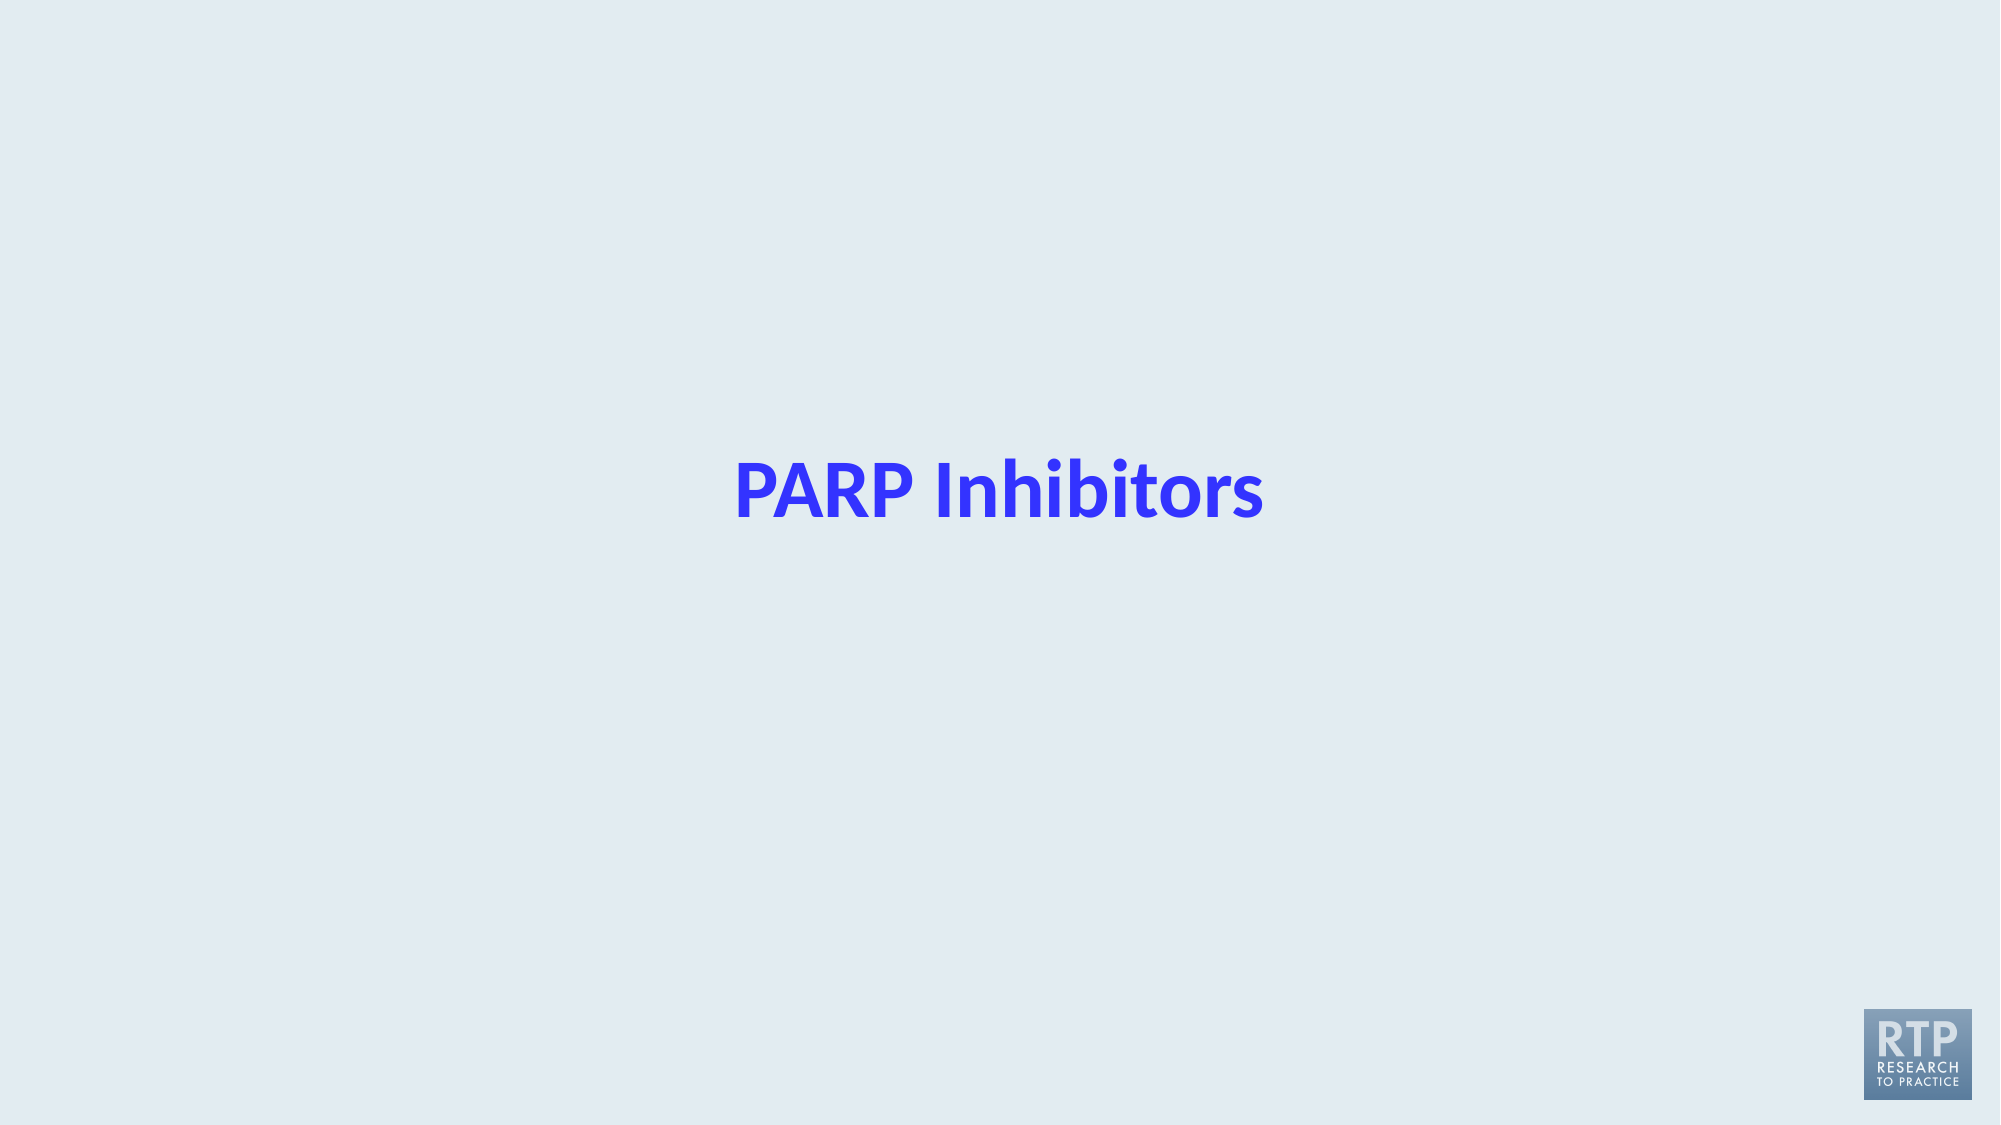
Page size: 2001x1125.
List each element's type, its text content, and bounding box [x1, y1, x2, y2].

title PARP Inhibitors [150, 396, 1850, 585]
